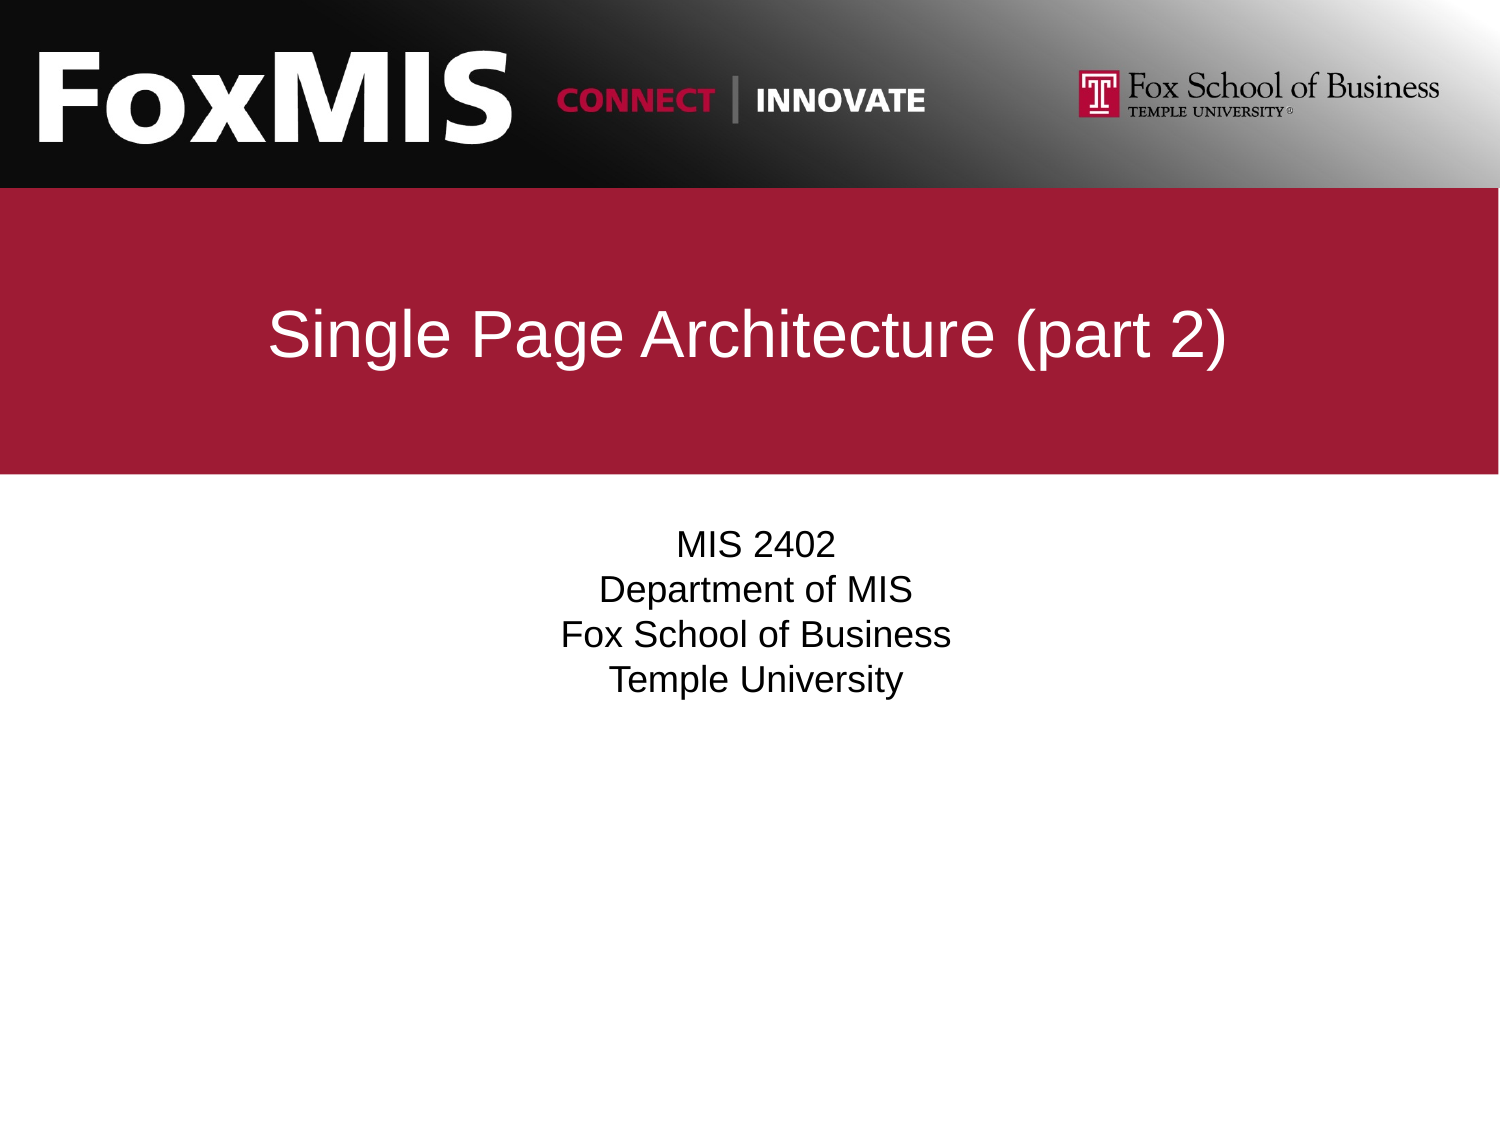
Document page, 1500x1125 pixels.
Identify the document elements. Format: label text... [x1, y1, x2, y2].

text_box MIS 2402 Department of MIS Fox School of Business Temple University [112, 512, 1400, 753]
picture [0, 0, 1500, 189]
title Single Page Architecture (part 2) [0, 198, 1499, 475]
